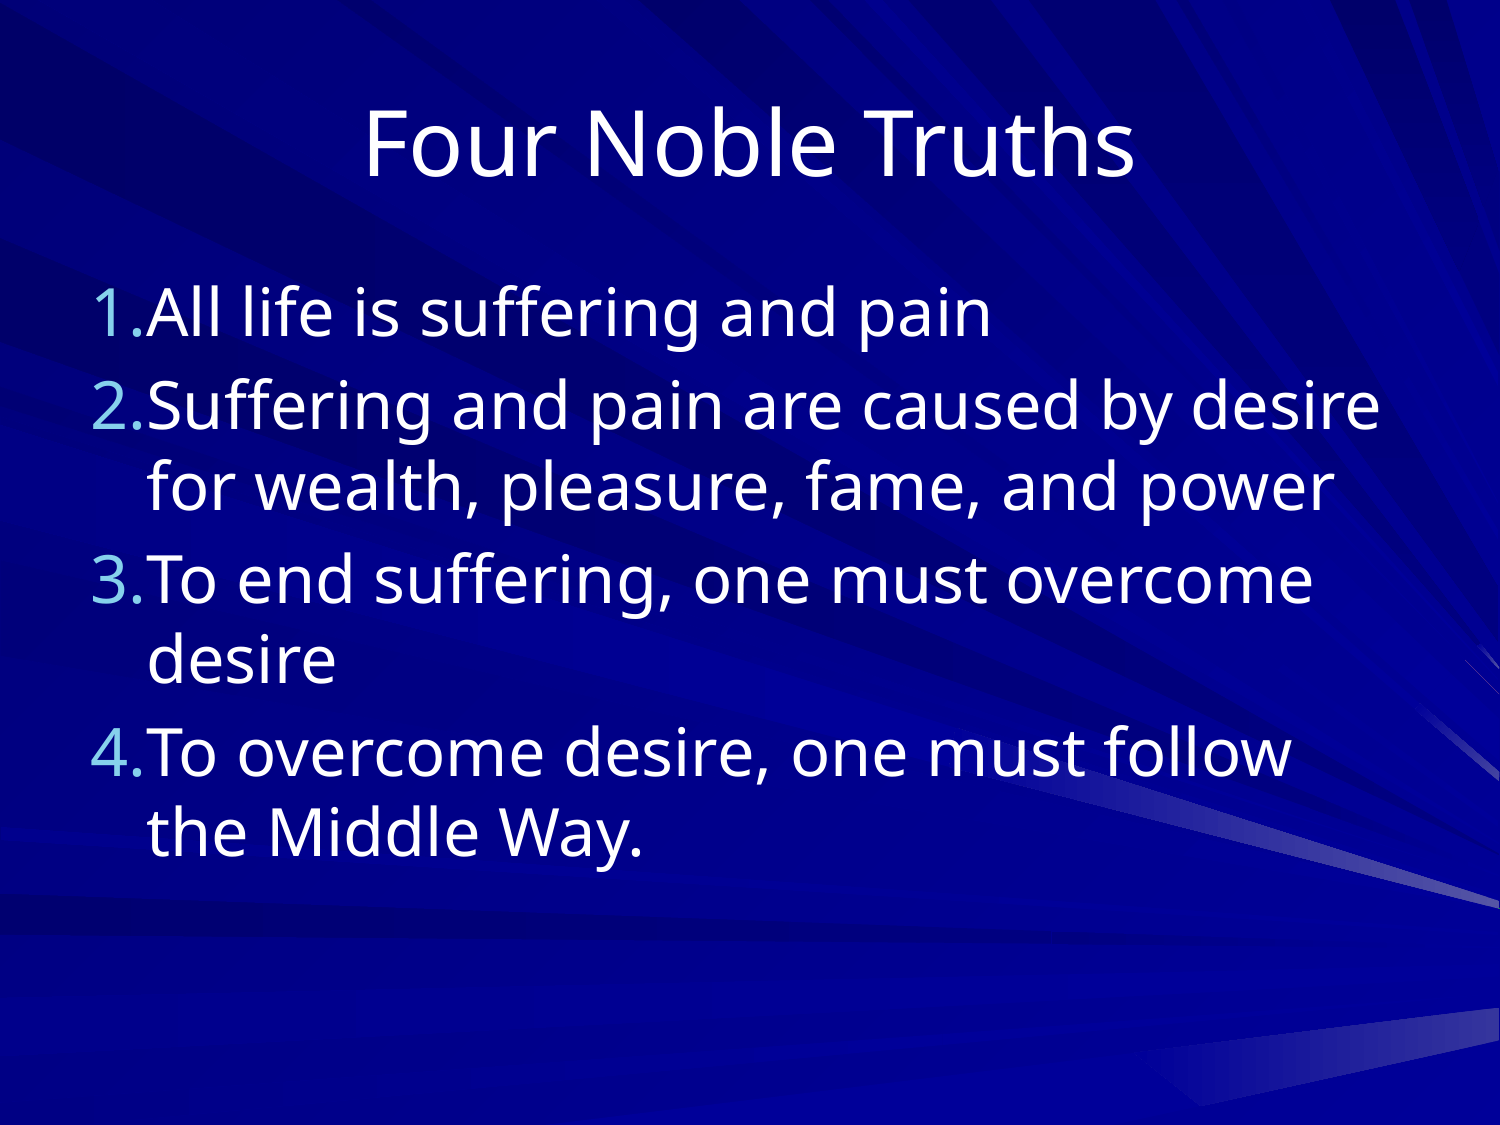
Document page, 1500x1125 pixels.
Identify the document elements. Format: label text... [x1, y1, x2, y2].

list All life is suffering and pain Suffering and pain are caused by desire for wealth, pleasure, fame, and power To end suffering, one must overcome desire To overcome desire, one must follow the Middle Way. [75, 262, 1425, 1006]
title Four Noble Truths [75, 45, 1425, 234]
